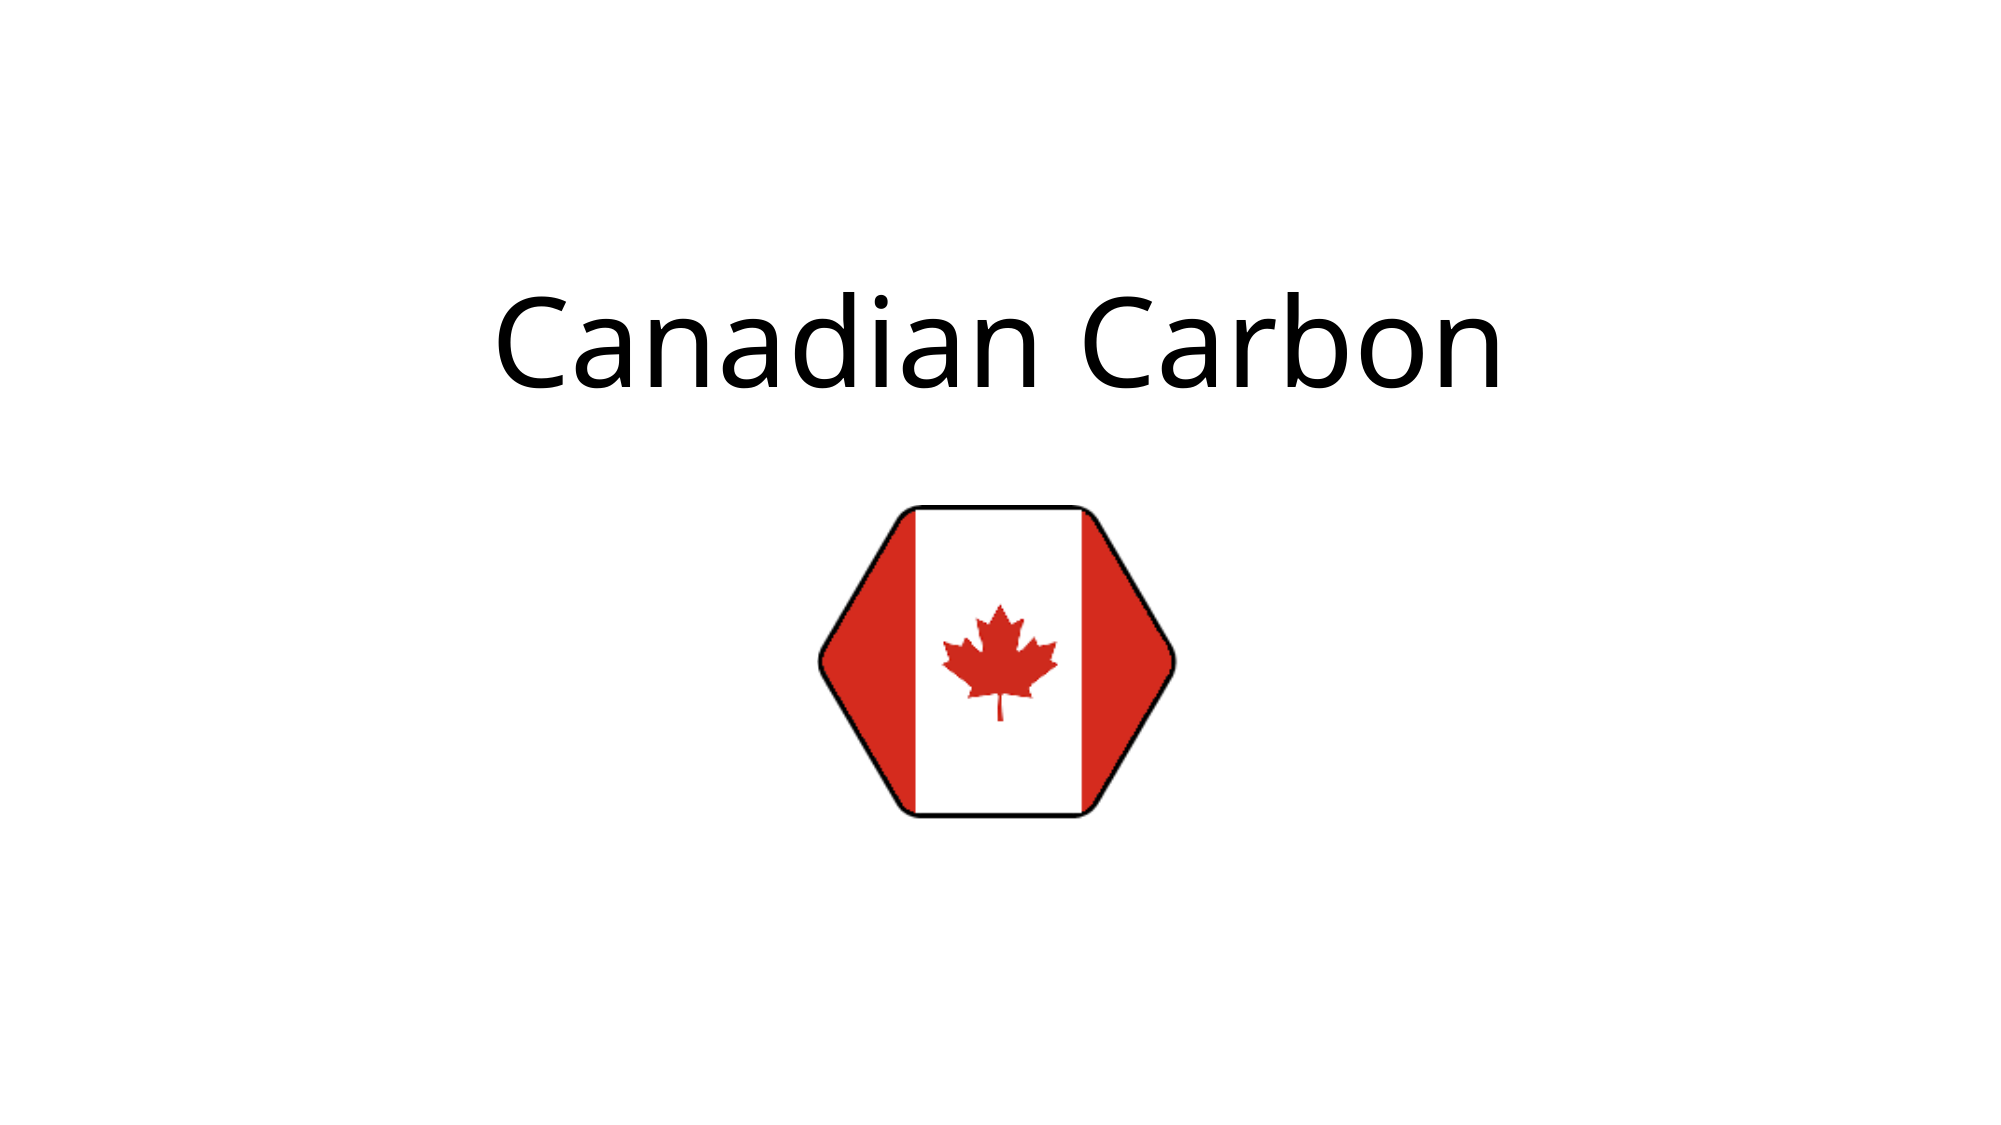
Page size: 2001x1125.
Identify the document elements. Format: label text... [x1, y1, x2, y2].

title Canadian Carbon [249, 30, 1750, 422]
picture [817, 505, 1183, 829]
